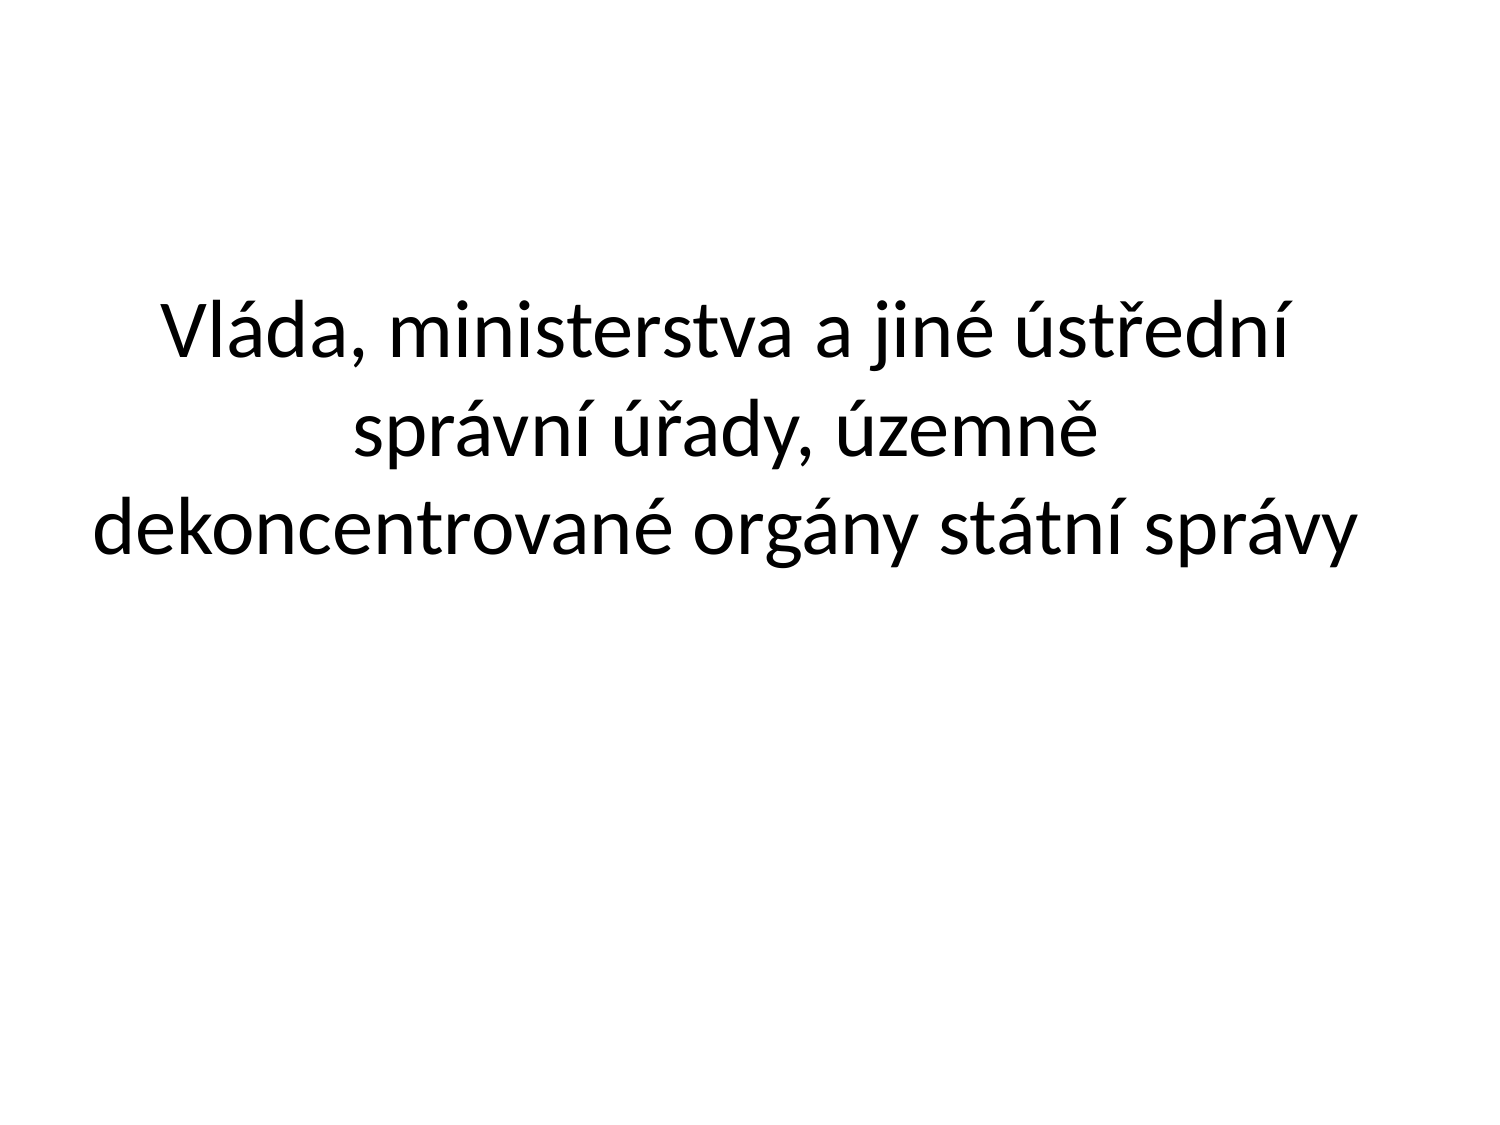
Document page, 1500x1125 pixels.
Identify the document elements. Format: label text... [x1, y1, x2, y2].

title Vláda, ministerstva a jiné ústřední správní úřady, územně dekoncentrované orgány státní správy [64, 255, 1388, 591]
